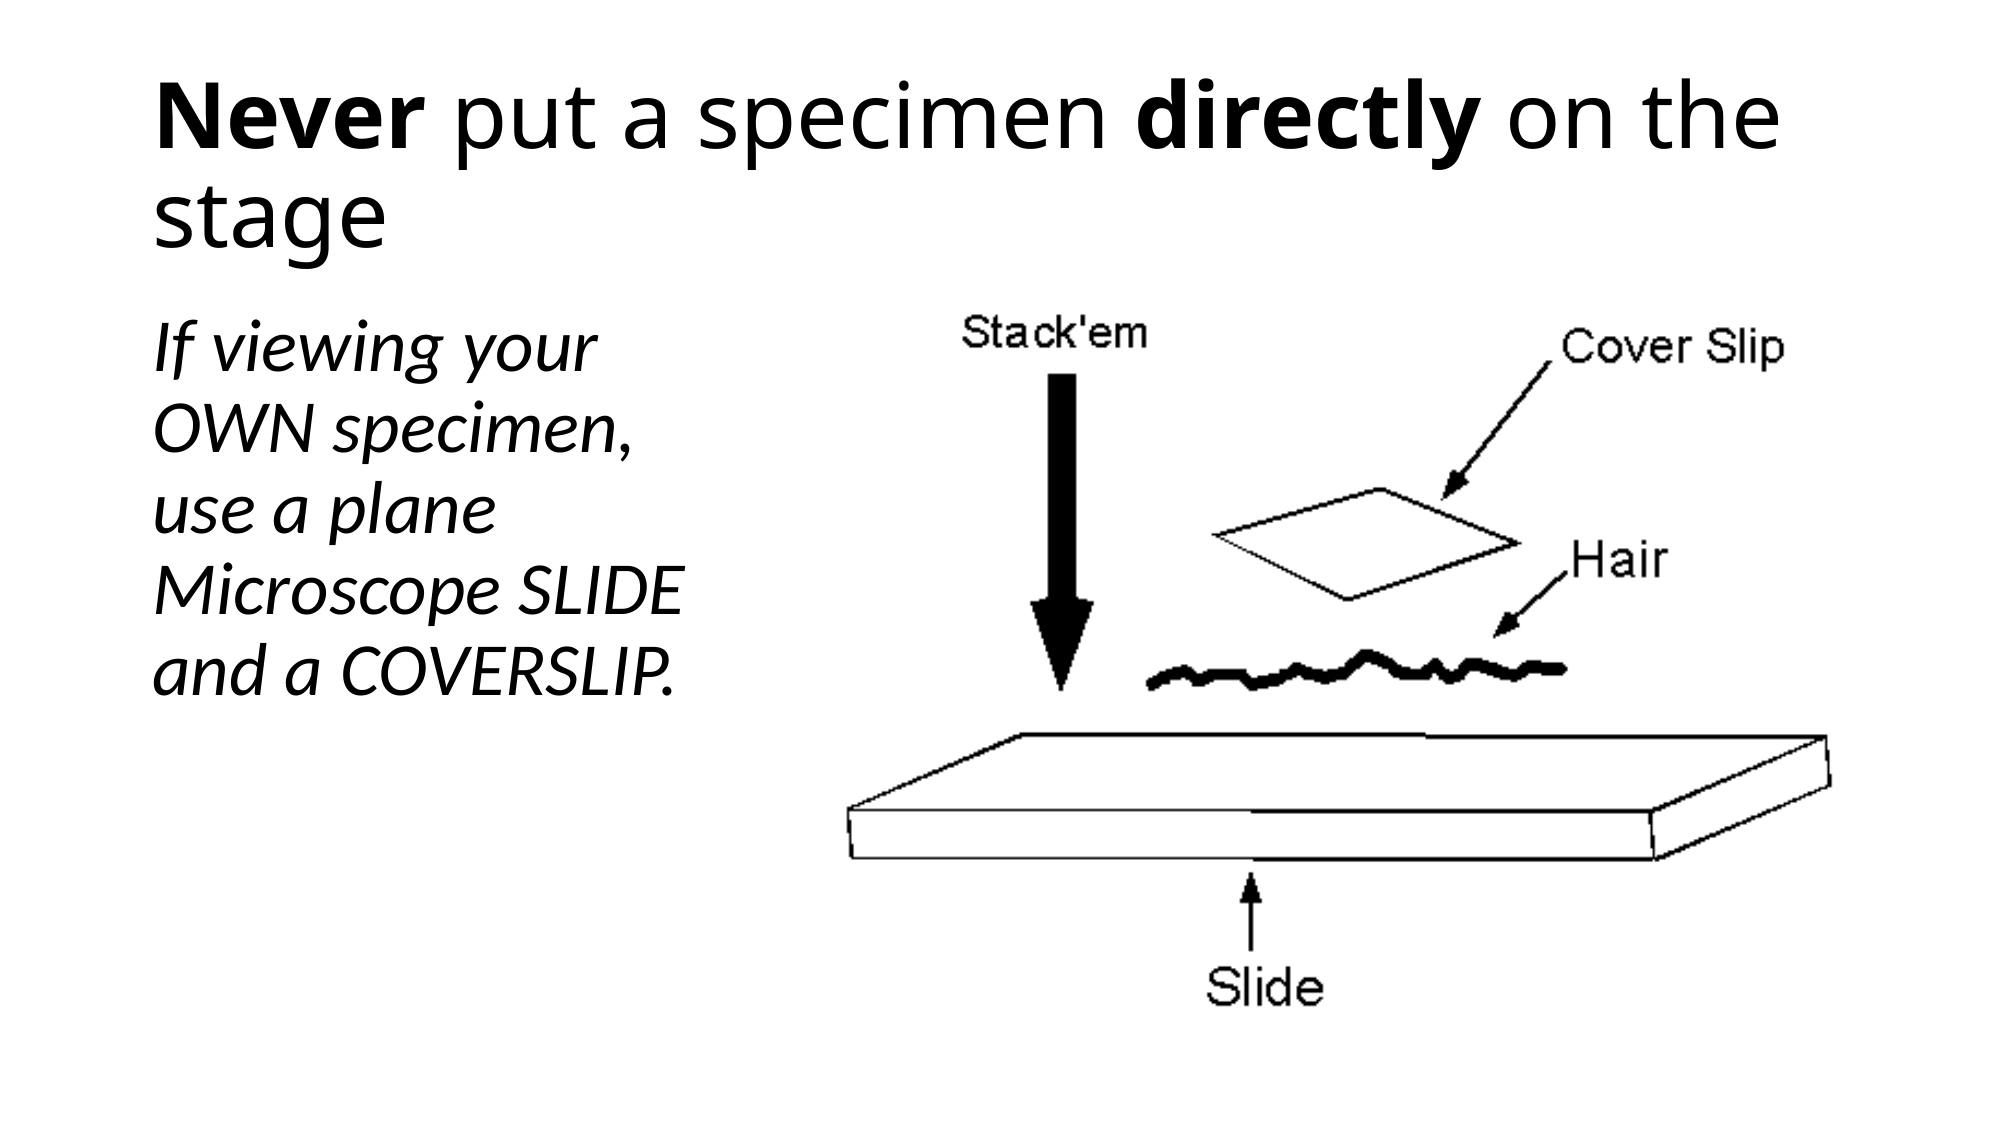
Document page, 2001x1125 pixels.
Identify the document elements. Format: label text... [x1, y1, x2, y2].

picture [841, 265, 1841, 1072]
title Never put a specimen directly on the stage [137, 59, 1863, 278]
list If viewing your OWN specimen, use a plane Microscope SLIDE and a COVERSLIP. [137, 299, 761, 1014]
